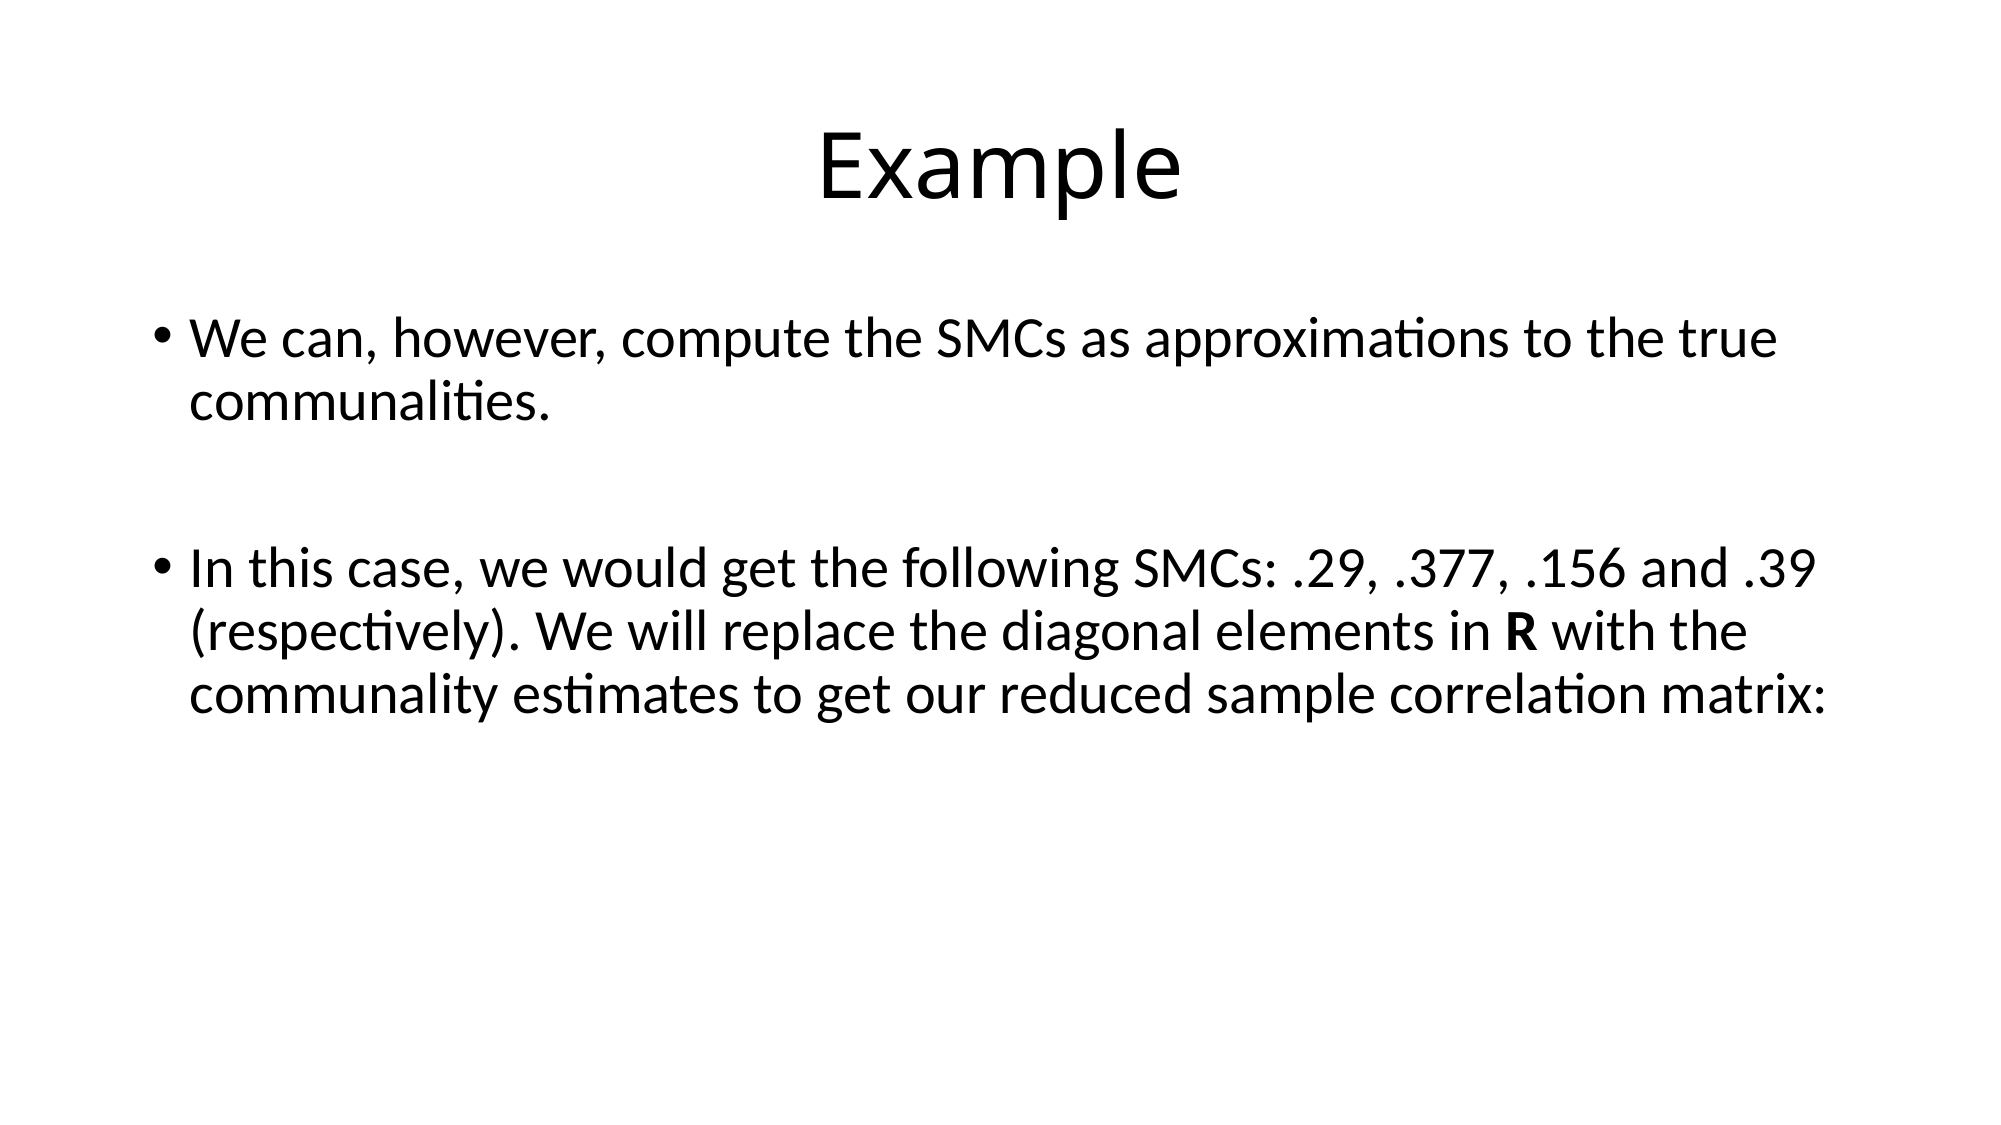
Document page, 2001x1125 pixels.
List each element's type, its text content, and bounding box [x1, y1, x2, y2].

title Example [137, 59, 1863, 278]
